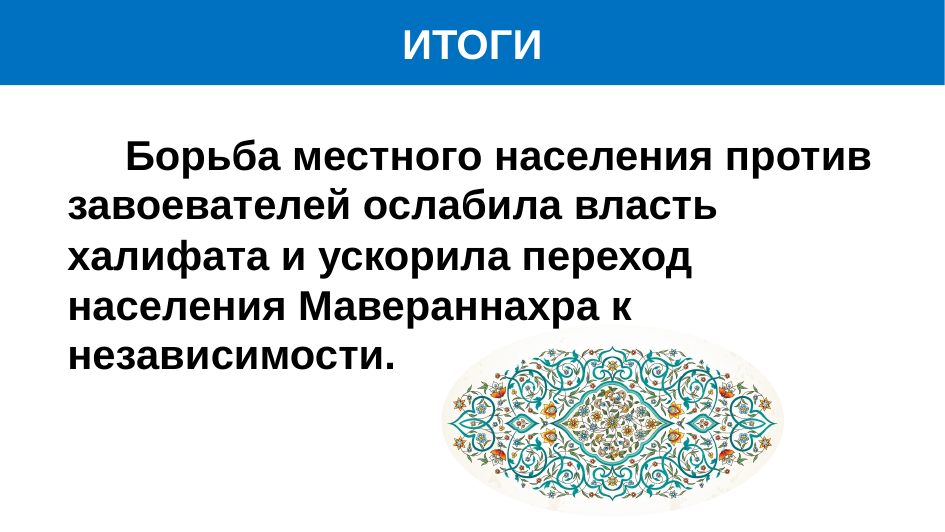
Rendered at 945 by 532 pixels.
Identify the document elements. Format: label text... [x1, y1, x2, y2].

title ИТОГИ [0, 0, 945, 86]
picture [441, 324, 785, 517]
list Борьба местного населения против завоевателей ослабила власть халифата и ускорила переход населения Мавераннахра к независимости. [58, 124, 922, 479]
